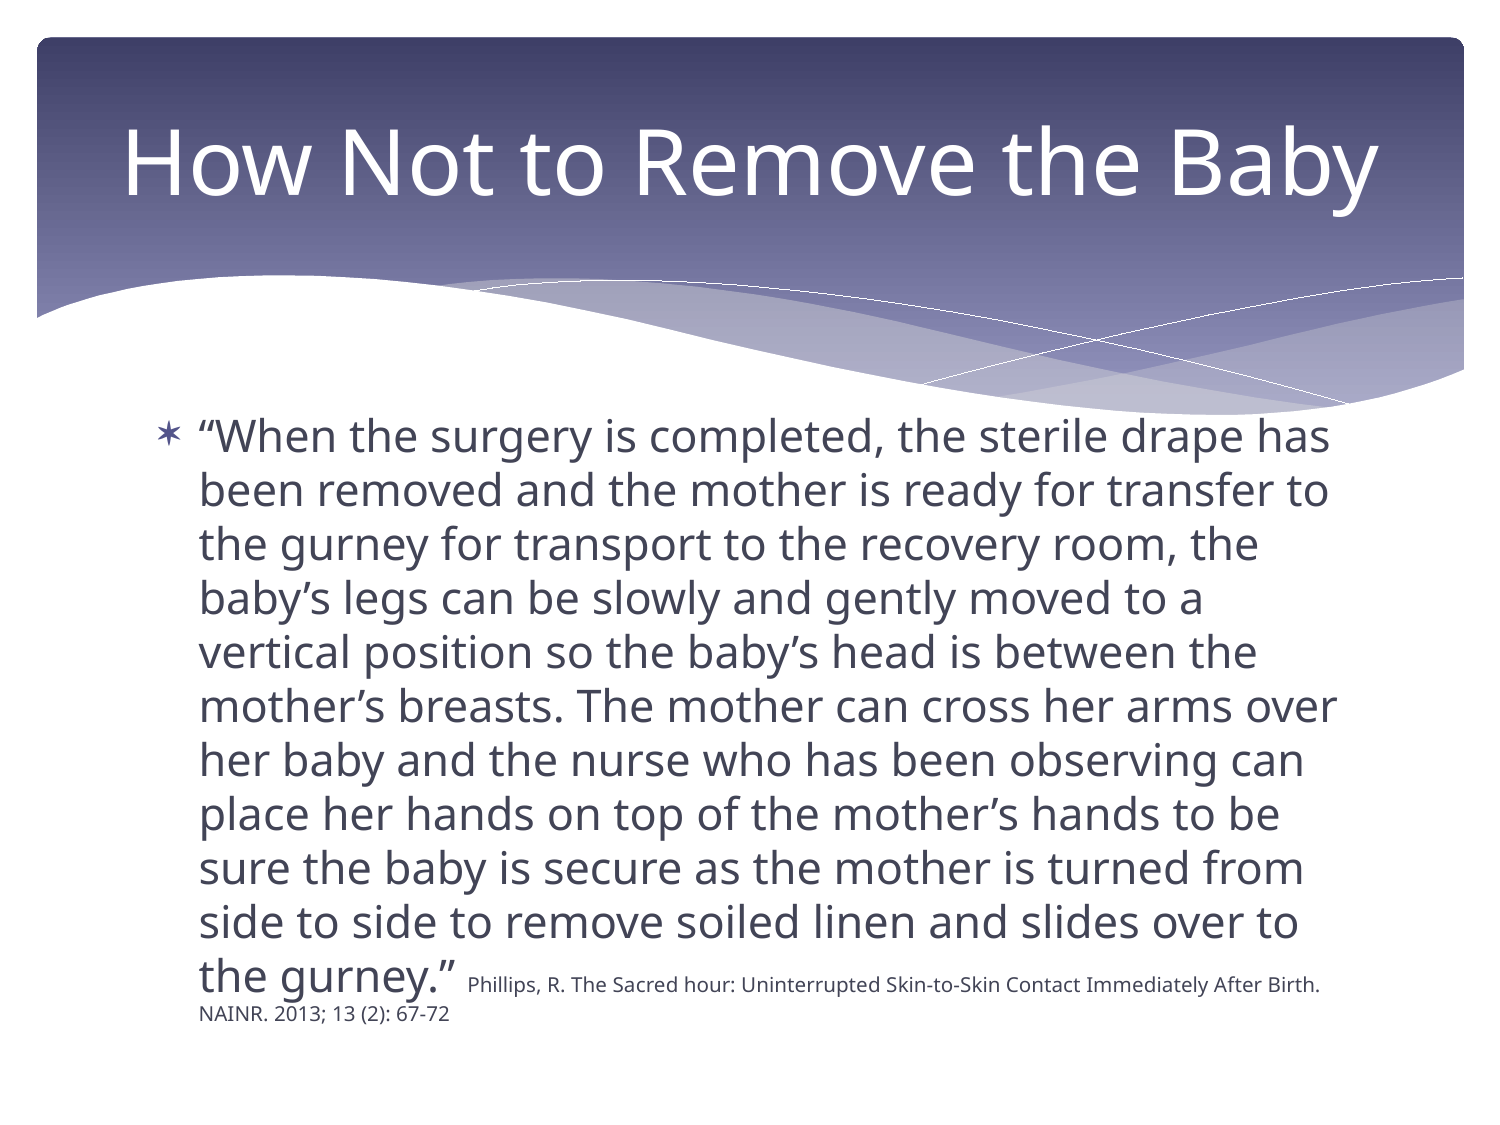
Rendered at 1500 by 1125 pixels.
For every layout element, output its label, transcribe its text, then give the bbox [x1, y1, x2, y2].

title How Not to Remove the Baby [75, 55, 1425, 261]
list “When the surgery is completed, the sterile drape has been removed and the mother is ready for transfer to the gurney for transport to the recovery room, the baby’s legs can be slowly and gently moved to a vertical position so the baby’s head is between the mother’s breasts. The mother can cross her arms over her baby and the nurse who has been observing can place her hands on top of the mother’s hands to be sure the baby is secure as the mother is turned from side to side to remove soiled linen and slides over to the gurney.” Phillips, R. The Sacred hour: Uninterrupted Skin-to-Skin Contact Immediately After Birth. NAINR. 2013; 13 (2): 67-72 [143, 399, 1359, 1038]
